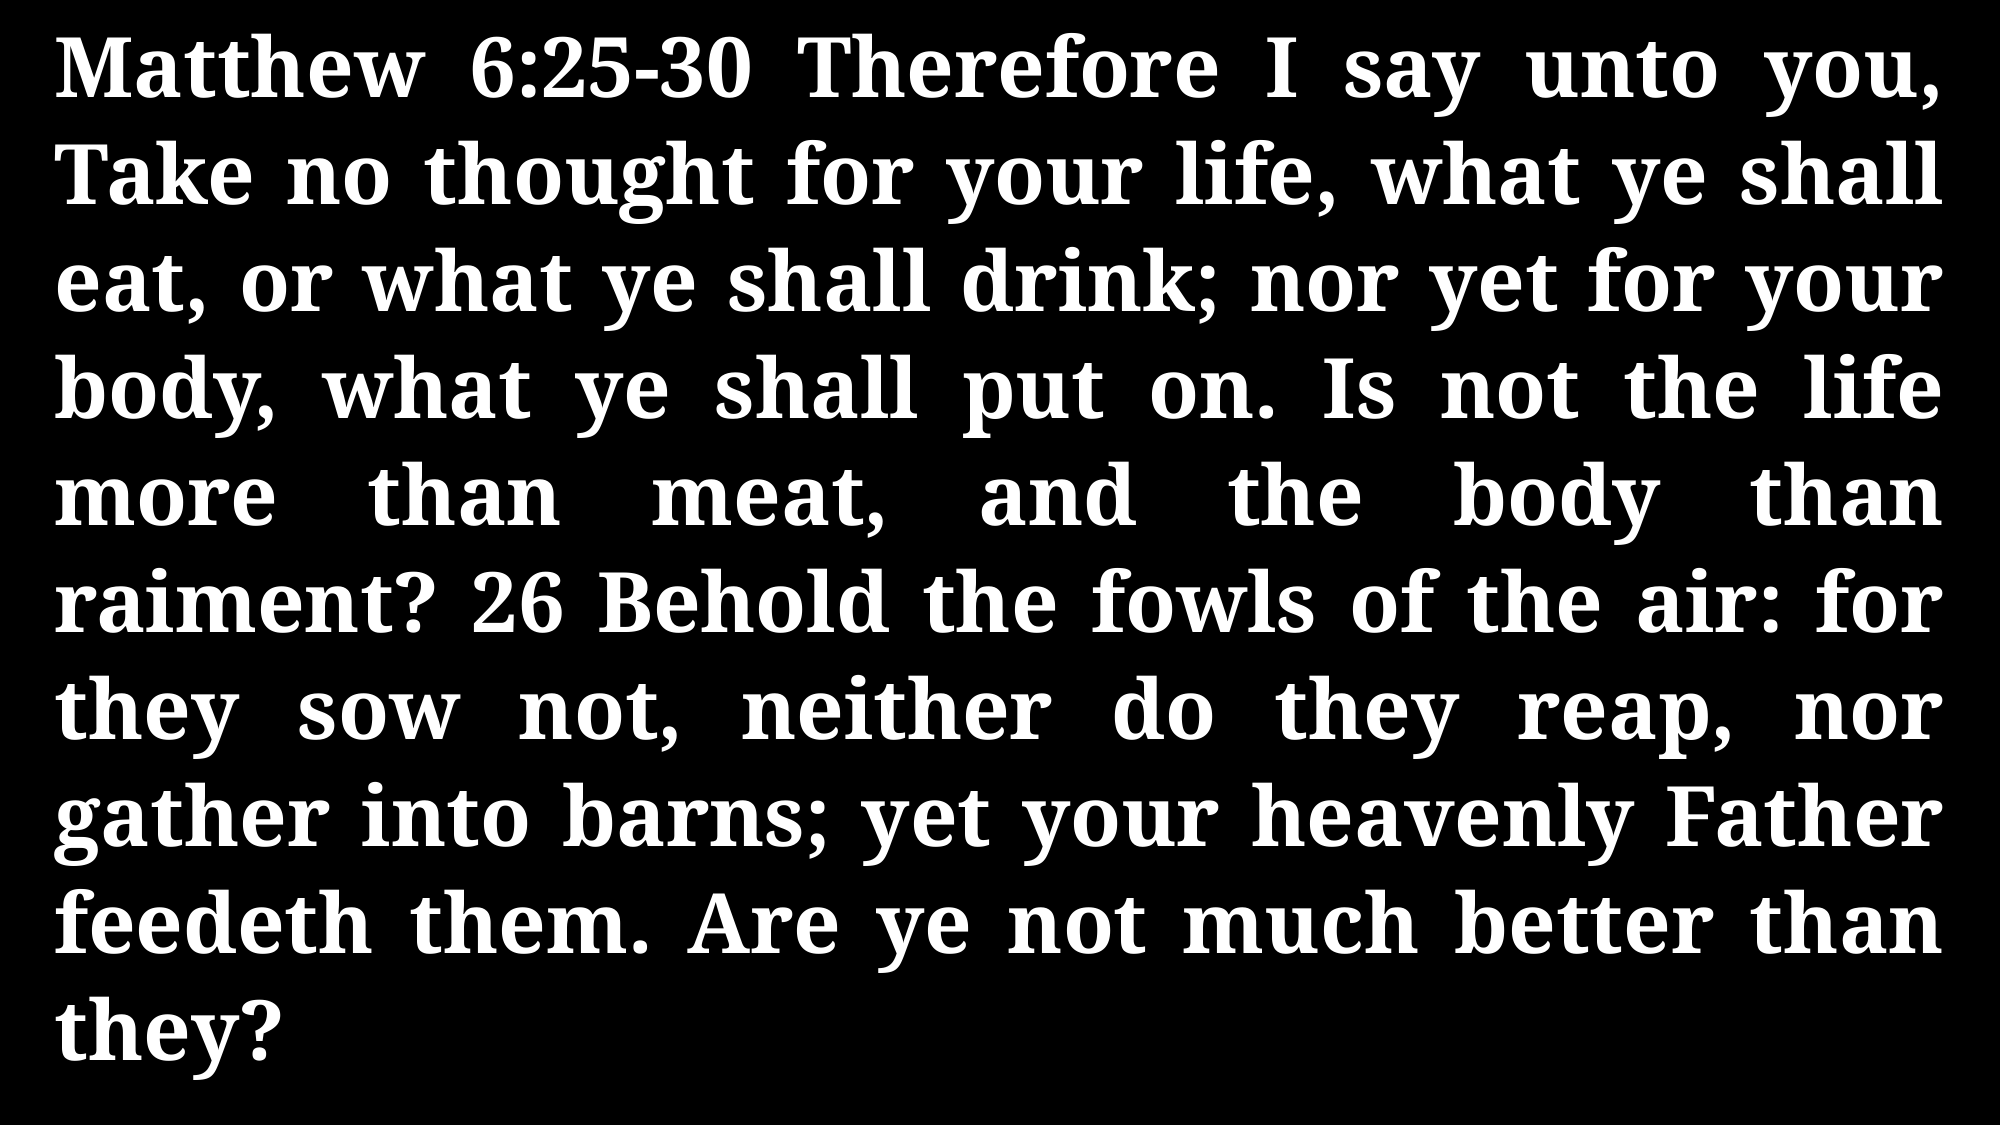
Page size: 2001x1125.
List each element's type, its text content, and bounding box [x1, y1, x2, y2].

text_box Matthew 6:25-30 Therefore I say unto you, Take no thought for your life, what ye shall eat, or what ye shall drink; nor yet for your body, what ye shall put on. Is not the life more than meat, and the body than raiment? 26 Behold the fowls of the air: for they sow not, neither do they reap, nor gather into barns; yet your heavenly Father feedeth them. Are ye not much better than they? [39, 0, 1961, 1085]
